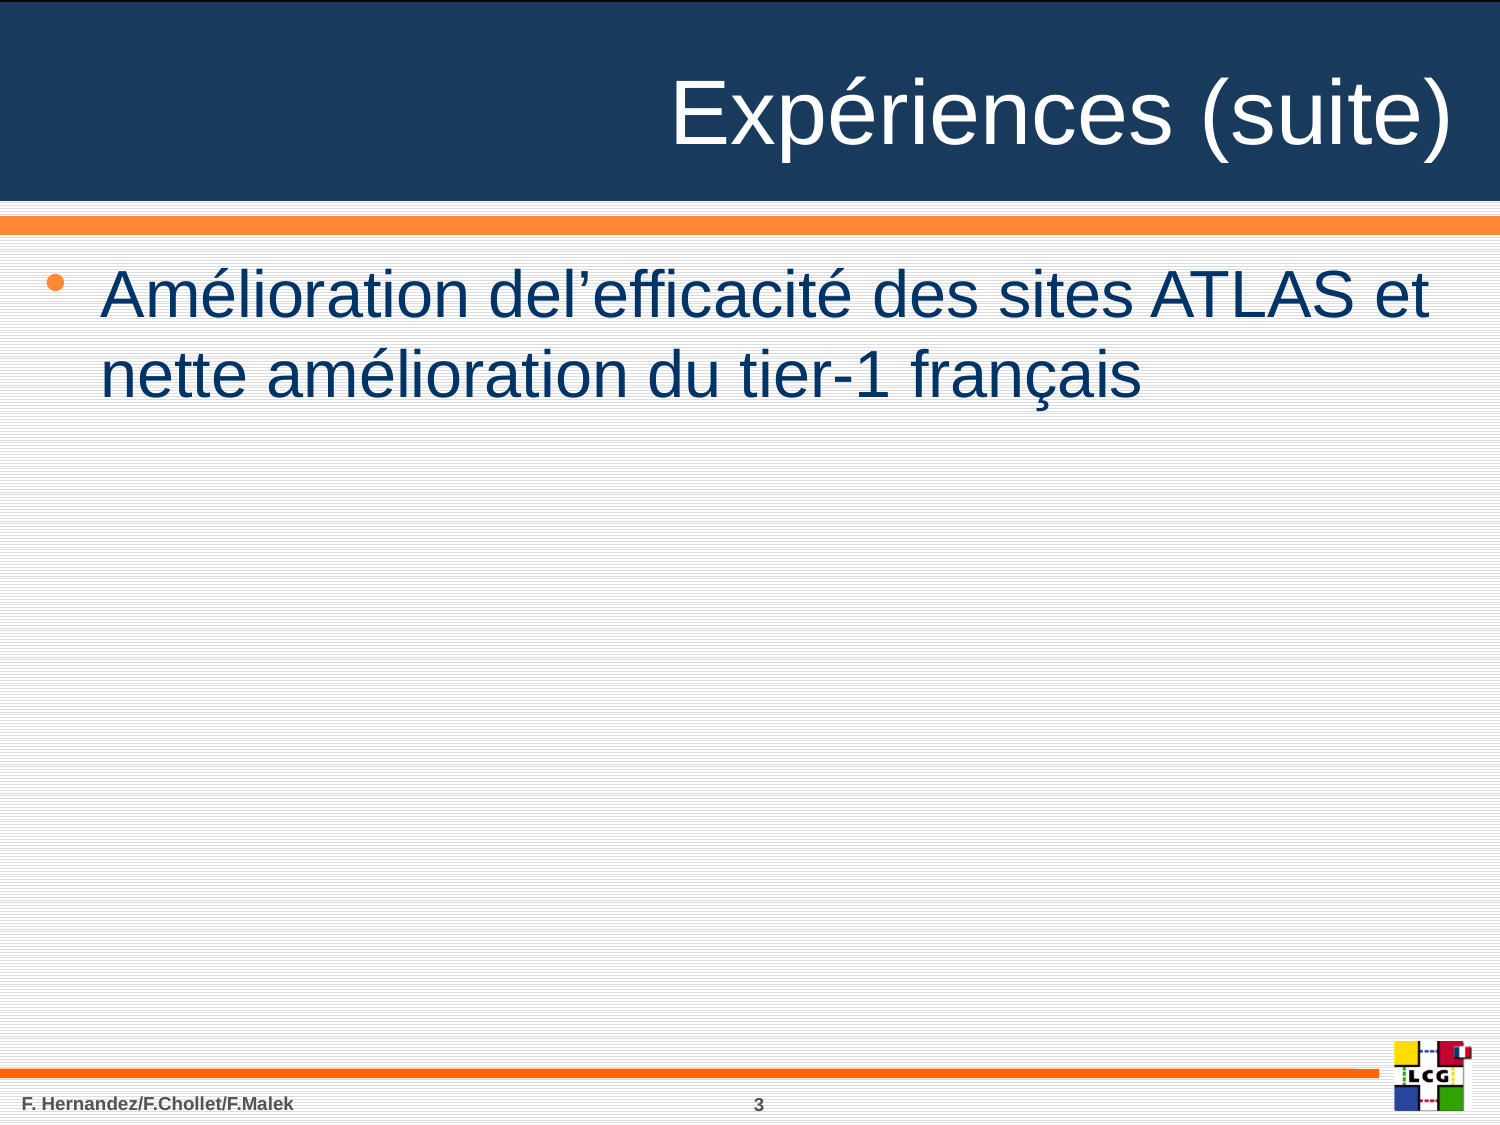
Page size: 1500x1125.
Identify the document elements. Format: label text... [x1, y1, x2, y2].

list Amélioration del’efficacité des sites ATLAS et nette amélioration du tier-1 français [29, 243, 1471, 1029]
slide_number 3 [713, 1085, 780, 1125]
title Expériences (suite) [40, 42, 1471, 173]
picture [0, 0, 1500, 201]
footer F. Hernandez/F.Chollet/F.Malek [0, 1083, 326, 1125]
picture [1394, 1041, 1472, 1111]
